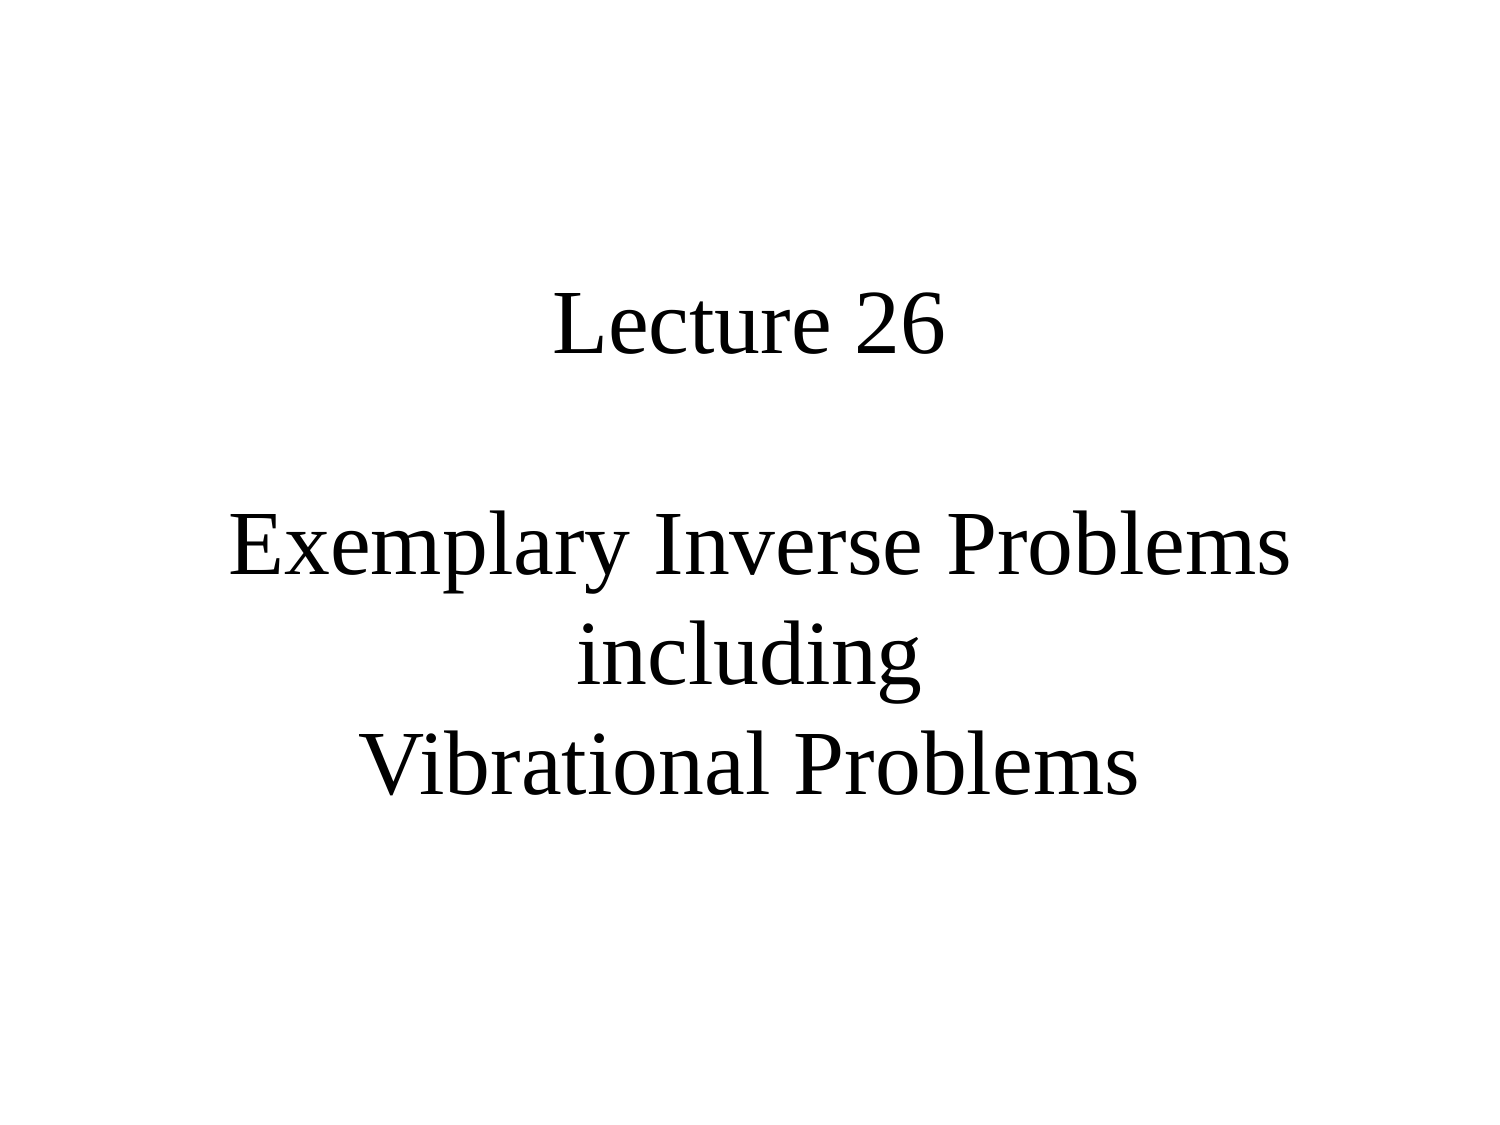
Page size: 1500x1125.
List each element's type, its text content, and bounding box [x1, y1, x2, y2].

title Lecture 26 Exemplary Inverse Problems including Vibrational Problems [0, 187, 1500, 888]
